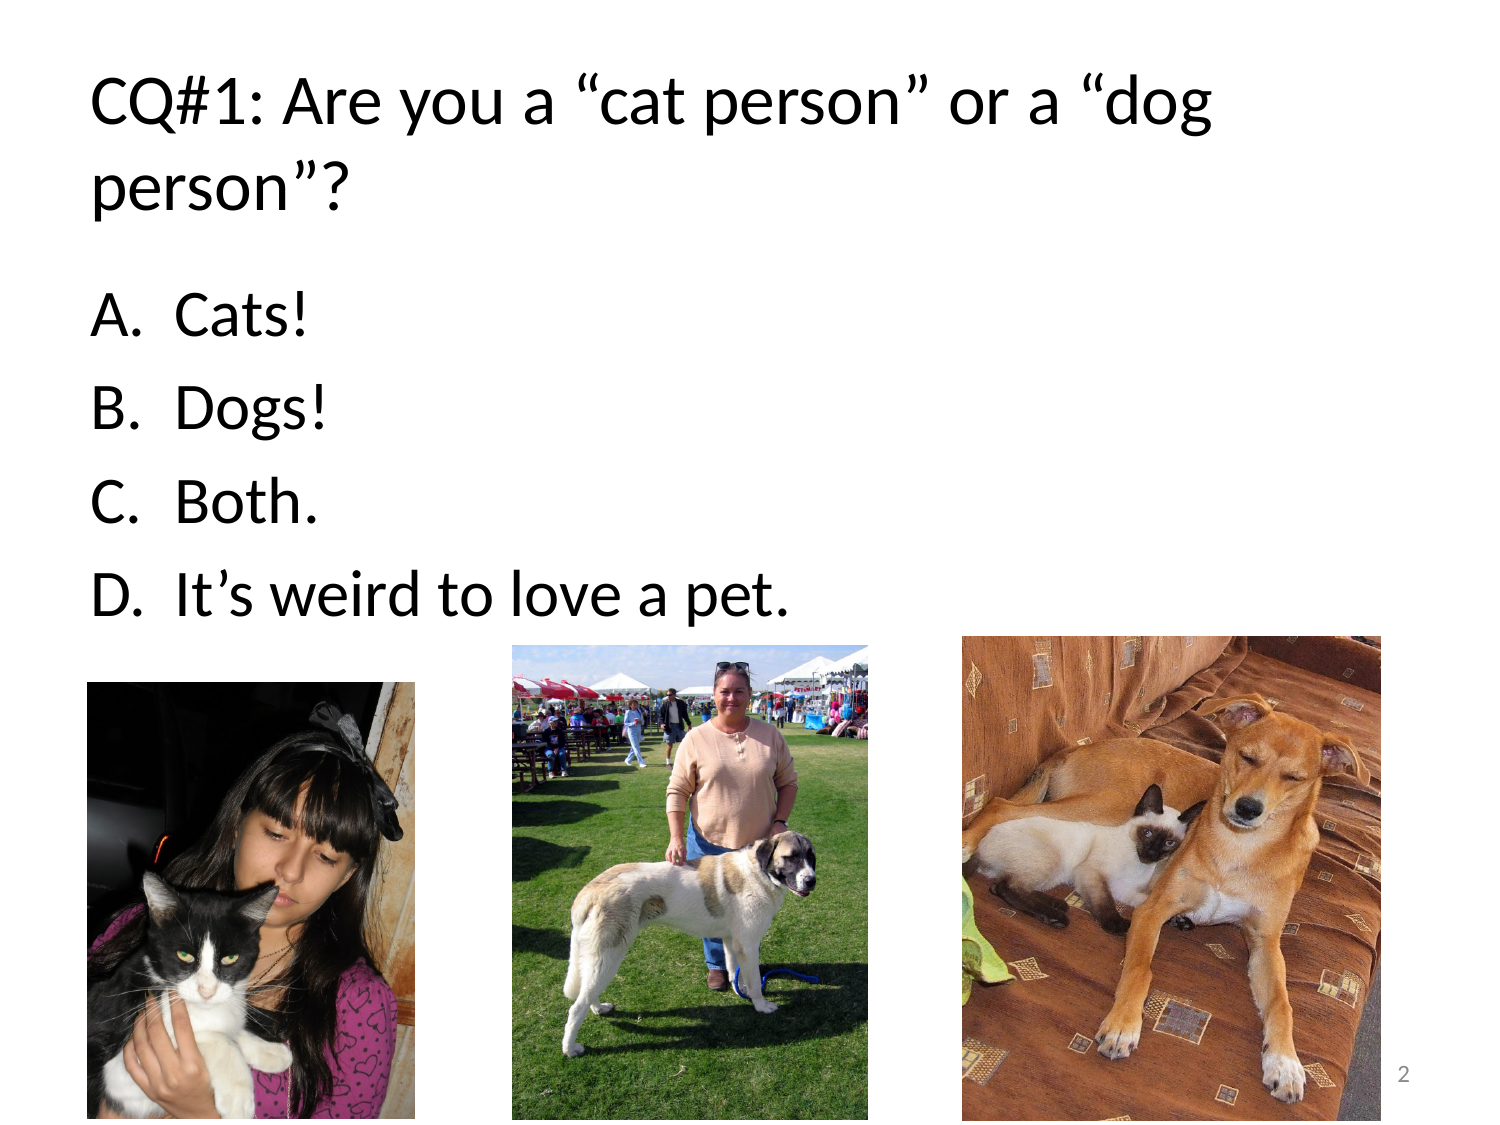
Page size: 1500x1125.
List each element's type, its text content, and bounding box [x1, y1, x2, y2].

list Cats! Dogs! Both. It’s weird to love a pet. [75, 262, 1425, 1005]
picture [512, 645, 868, 1120]
title CQ#1: Are you a “cat person” or a “dog person”? [75, 45, 1425, 233]
slide_number 2 [1385, 1042, 1425, 1103]
picture [87, 682, 415, 1119]
picture [962, 636, 1381, 1121]
